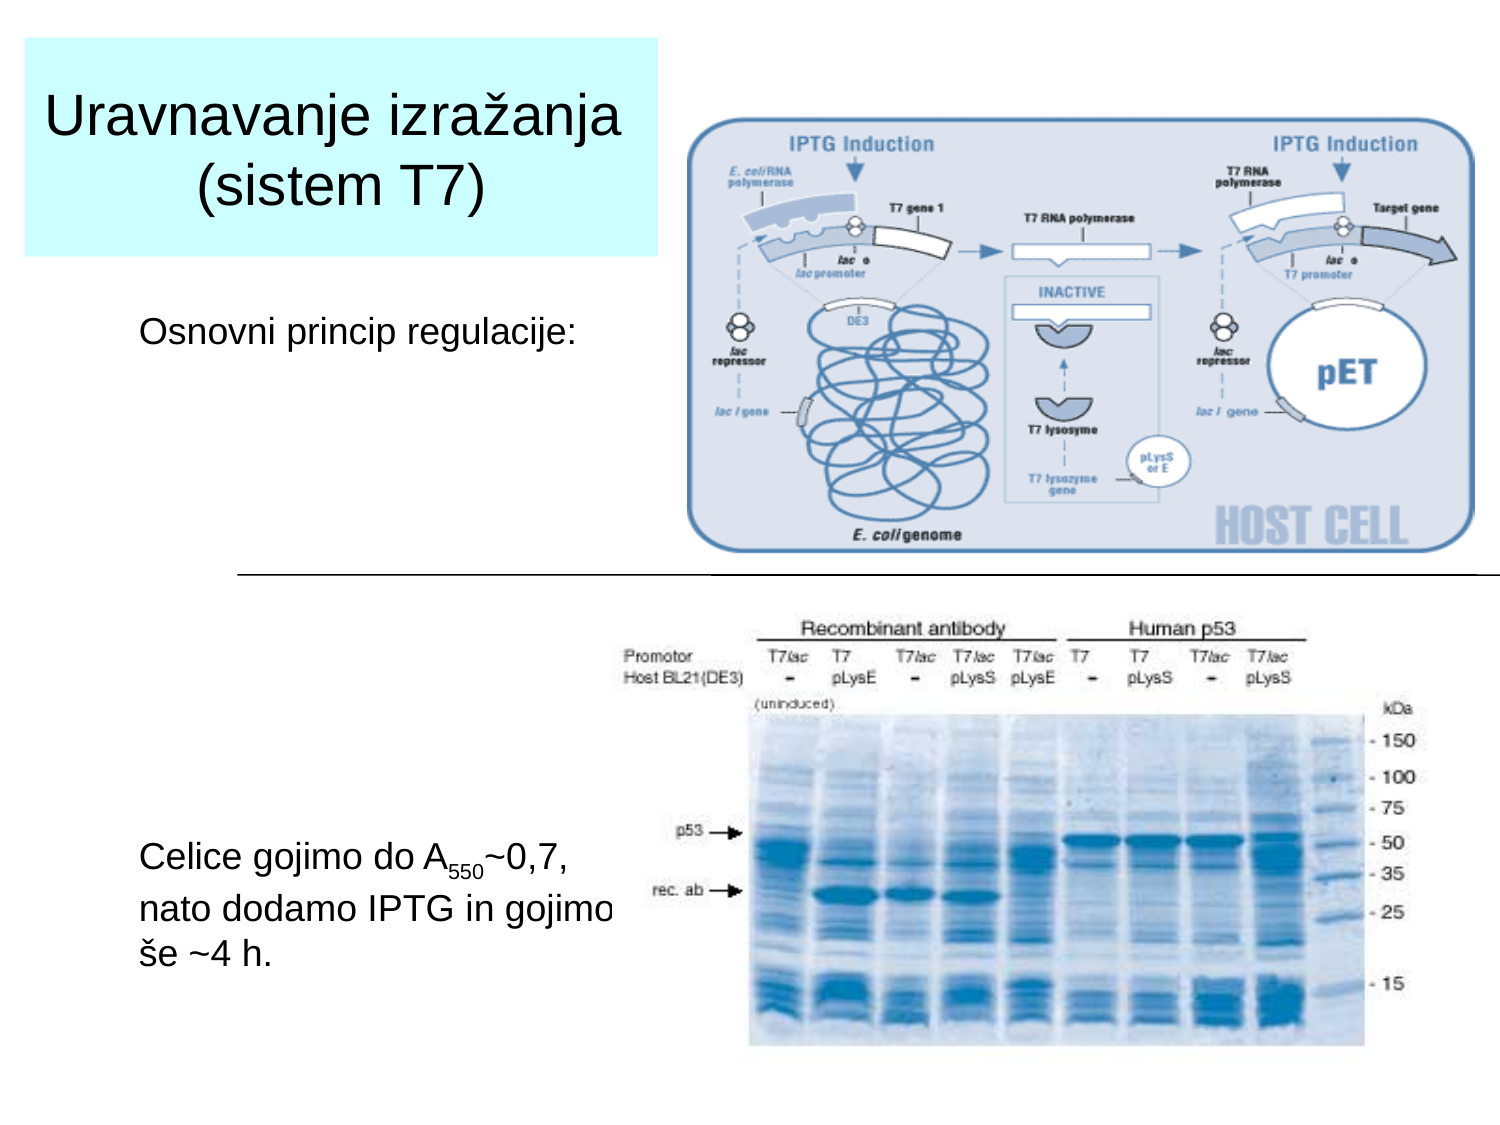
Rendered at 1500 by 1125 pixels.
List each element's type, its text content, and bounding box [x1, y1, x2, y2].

text_box Uravnavanje izražanja (sistem T7) [24, 37, 659, 257]
picture [687, 99, 1476, 571]
text_box Osnovni princip regulacije: Celice gojimo do A550~0,7, nato dodamo IPTG in gojimo še ~4 h. [123, 299, 916, 1074]
picture [612, 599, 1438, 1085]
